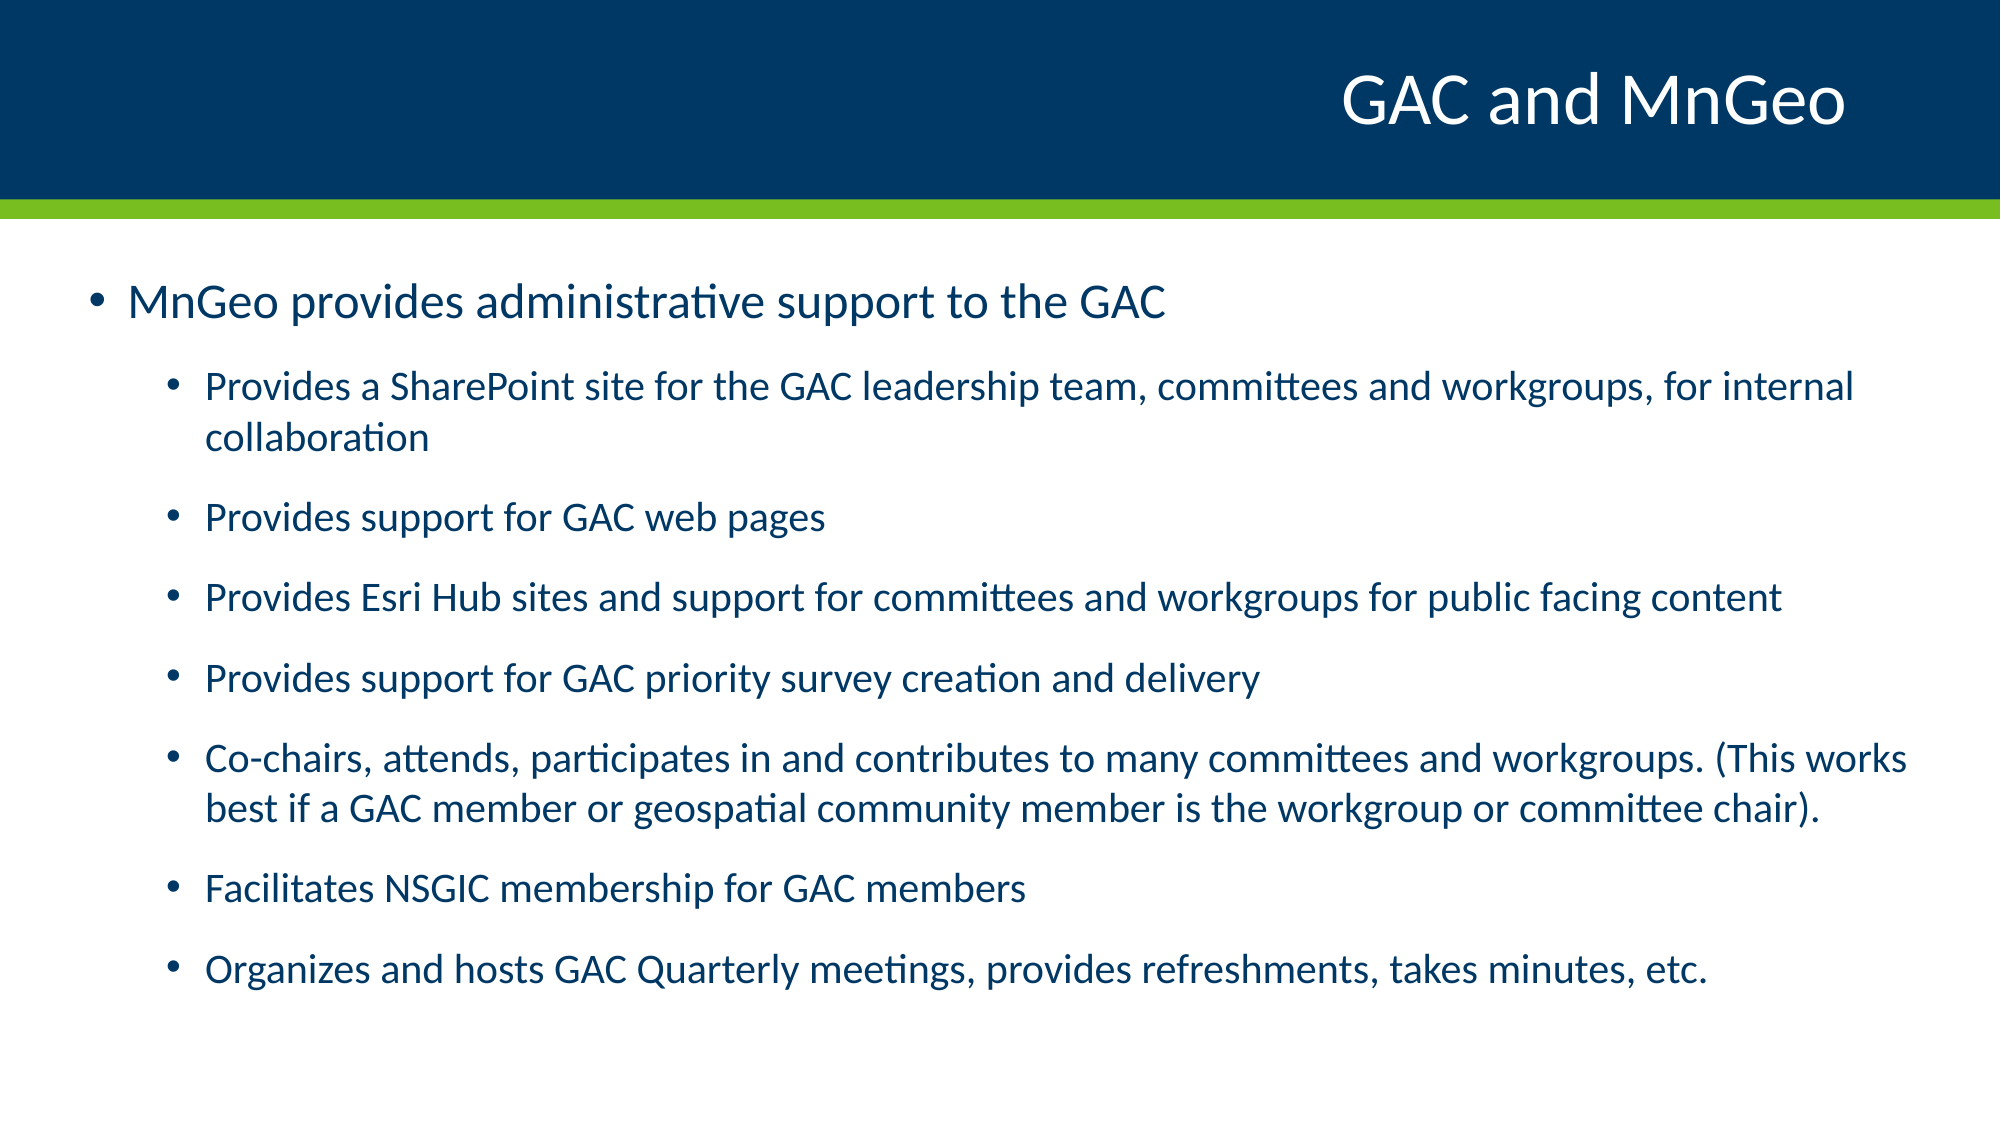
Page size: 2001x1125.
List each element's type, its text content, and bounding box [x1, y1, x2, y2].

list MnGeo provides administrative support to the GAC Provides a SharePoint site for the GAC leadership team, committees and workgroups, for internal collaboration Provides support for GAC web pages Provides Esri Hub sites and support for committees and workgroups for public facing content Provides support for GAC priority survey creation and delivery Co-chairs, attends, participates in and contributes to many committees and workgroups. (This works best if a GAC member or geospatial community member is the workgroup or committee chair). Facilitates NSGIC membership for GAC members Organizes and hosts GAC Quarterly meetings, provides refreshments, takes minutes, etc. [73, 261, 1930, 1028]
title GAC and MnGeo [137, 24, 1863, 175]
